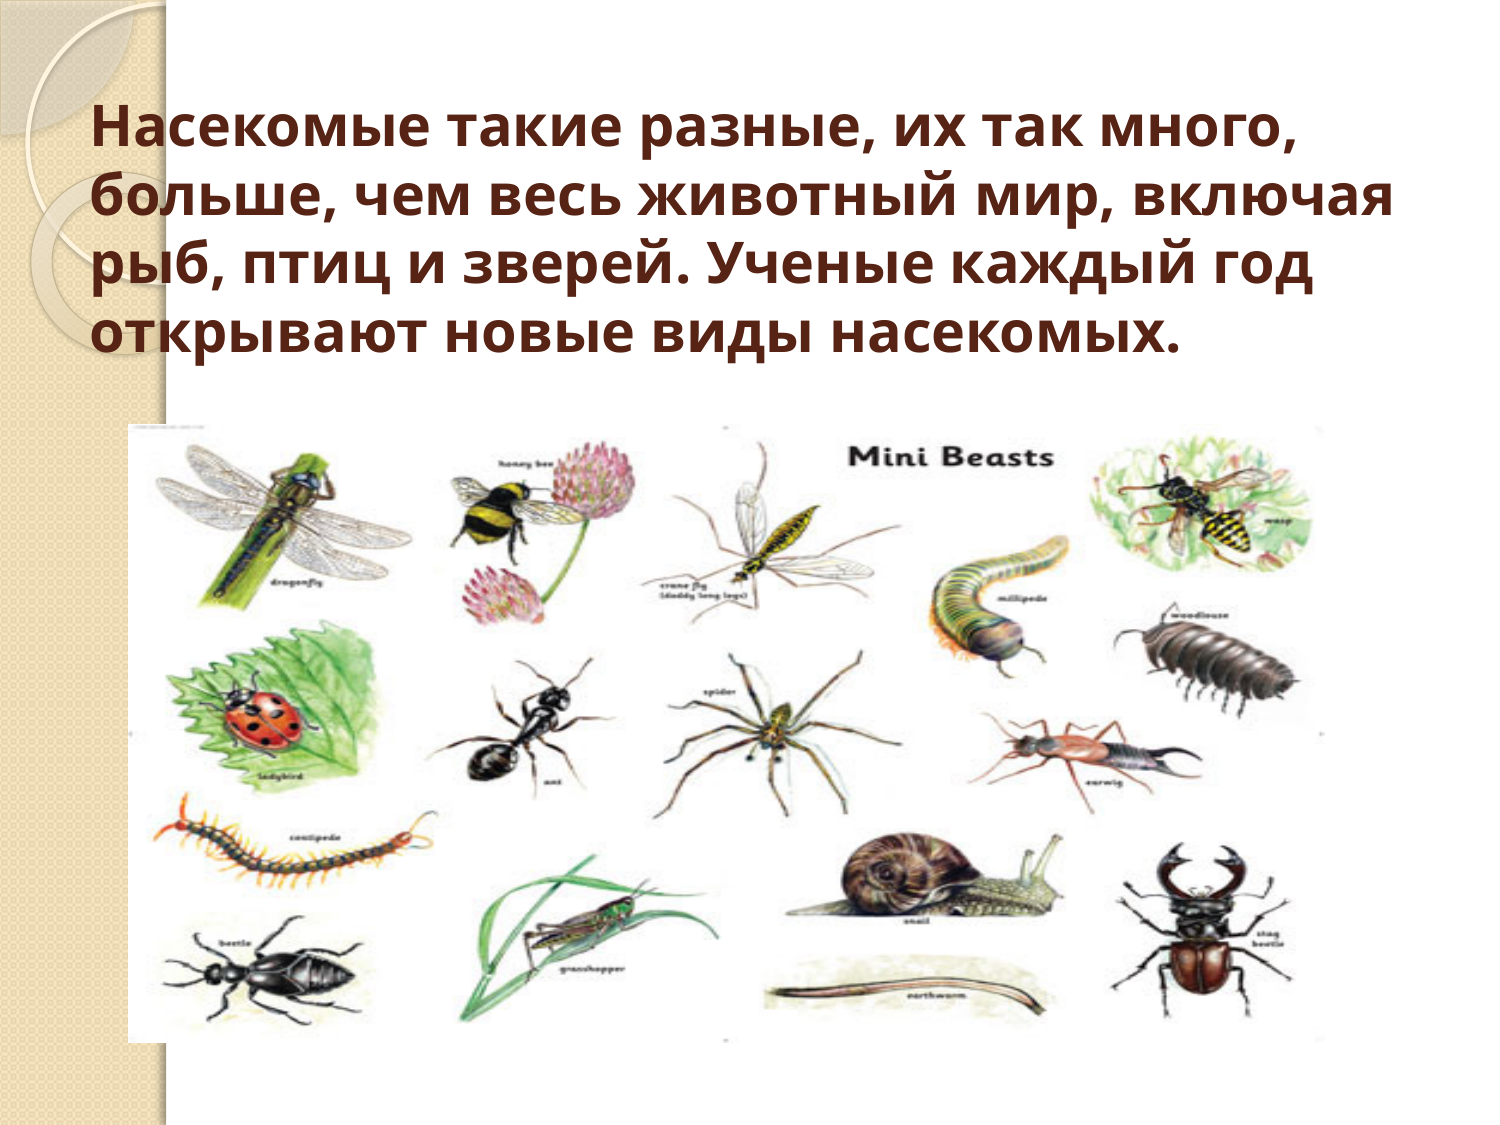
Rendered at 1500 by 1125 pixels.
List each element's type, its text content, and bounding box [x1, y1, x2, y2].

title Насекомые такие разные, их так много, больше, чем весь животный мир, включая рыб, птиц и зверей. Ученые каждый год открывают новые виды насекомых. [75, 45, 1425, 504]
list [128, 424, 1325, 1044]
